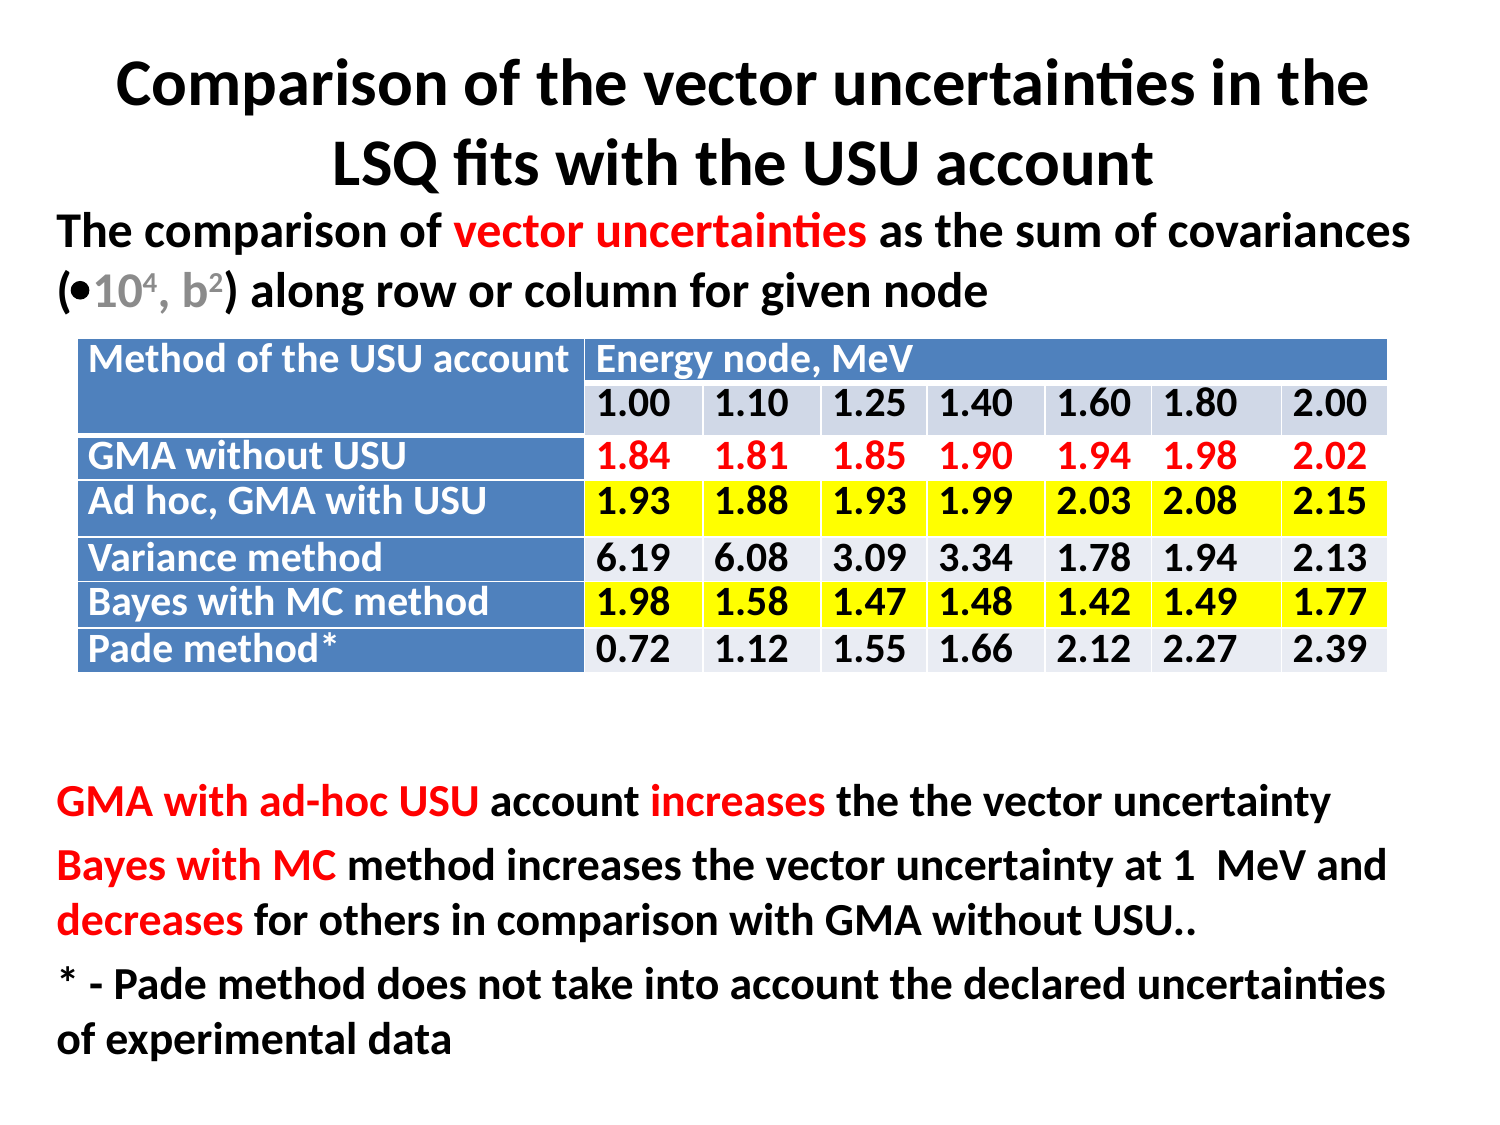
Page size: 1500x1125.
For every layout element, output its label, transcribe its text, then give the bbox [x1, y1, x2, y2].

table_cell 1.49 [1152, 582, 1281, 627]
table_cell 1.94 [1152, 538, 1281, 581]
table_cell 1.42 [1046, 582, 1151, 627]
table_cell 3.34 [928, 538, 1044, 581]
table_cell 1.47 [822, 582, 926, 627]
table_cell 1.93 [585, 481, 702, 536]
table_cell 2.15 [1282, 481, 1387, 536]
table_cell 1.77 [1282, 582, 1387, 627]
table_cell 1.85 [822, 436, 926, 479]
table_cell 3.09 [822, 538, 926, 581]
table_cell 1.99 [928, 481, 1044, 536]
table_cell 1.40 [928, 386, 1044, 435]
table_cell 1.81 [704, 436, 820, 479]
table_cell Variance method [78, 538, 584, 581]
subtitle Comparison of the vector uncertainties in the LSQ fits with the USU account [76, 30, 1412, 190]
table_cell 1.58 [704, 582, 820, 627]
table_header Method of the USU account [78, 339, 584, 433]
table_cell 1.98 [1152, 436, 1281, 479]
table_cell Bayes with MC method [78, 582, 584, 627]
table_cell 1.60 [1046, 386, 1151, 435]
table_cell 2.03 [1046, 481, 1151, 536]
table_cell 1.25 [822, 386, 926, 435]
table_cell 1.00 [585, 386, 702, 435]
table_cell 6.19 [585, 538, 702, 581]
table_cell 1.88 [704, 481, 820, 536]
text_box The comparison of vector uncertainties as the sum of covariances (104, b2) along row or column for given node [41, 190, 1477, 338]
table_cell 0.72 [585, 629, 702, 672]
table_cell 2.12 [1046, 629, 1151, 672]
table_cell 1.48 [928, 582, 1044, 627]
table_cell 2.27 [1152, 629, 1281, 672]
table_cell 2.39 [1282, 629, 1387, 672]
table_cell 1.93 [822, 481, 926, 536]
table_cell 1.55 [822, 629, 926, 672]
text_box GMA with ad-hoc USU account increases the the vector uncertainty Bayes with MC method increases the vector uncertainty at 1 MeV and decreases for others in comparison with GMA without USU.. * - Pade method does not take into account the declared uncertainties of experimental data [41, 763, 1412, 1047]
table_cell 1.66 [928, 629, 1044, 672]
table_cell 2.02 [1282, 436, 1387, 479]
table_cell 1.80 [1152, 386, 1281, 435]
table_cell Pade method* [78, 629, 584, 672]
table_cell 1.94 [1046, 436, 1151, 479]
table_header Energy node, MeV [585, 339, 1387, 380]
table_cell 1.12 [704, 629, 820, 672]
table_cell GMA without USU [78, 438, 584, 479]
table_cell 2.13 [1282, 538, 1387, 581]
table_cell Ad hoc, GMA with USU [78, 481, 584, 536]
table_cell 1.10 [704, 386, 820, 435]
table_cell 6.08 [704, 538, 820, 581]
table_cell 1.90 [928, 436, 1044, 479]
table_cell 1.78 [1046, 538, 1151, 581]
table_cell 1.98 [585, 582, 702, 627]
table_cell 2.08 [1152, 481, 1281, 536]
table_cell 2.00 [1282, 386, 1387, 435]
table_cell 1.84 [585, 436, 702, 479]
